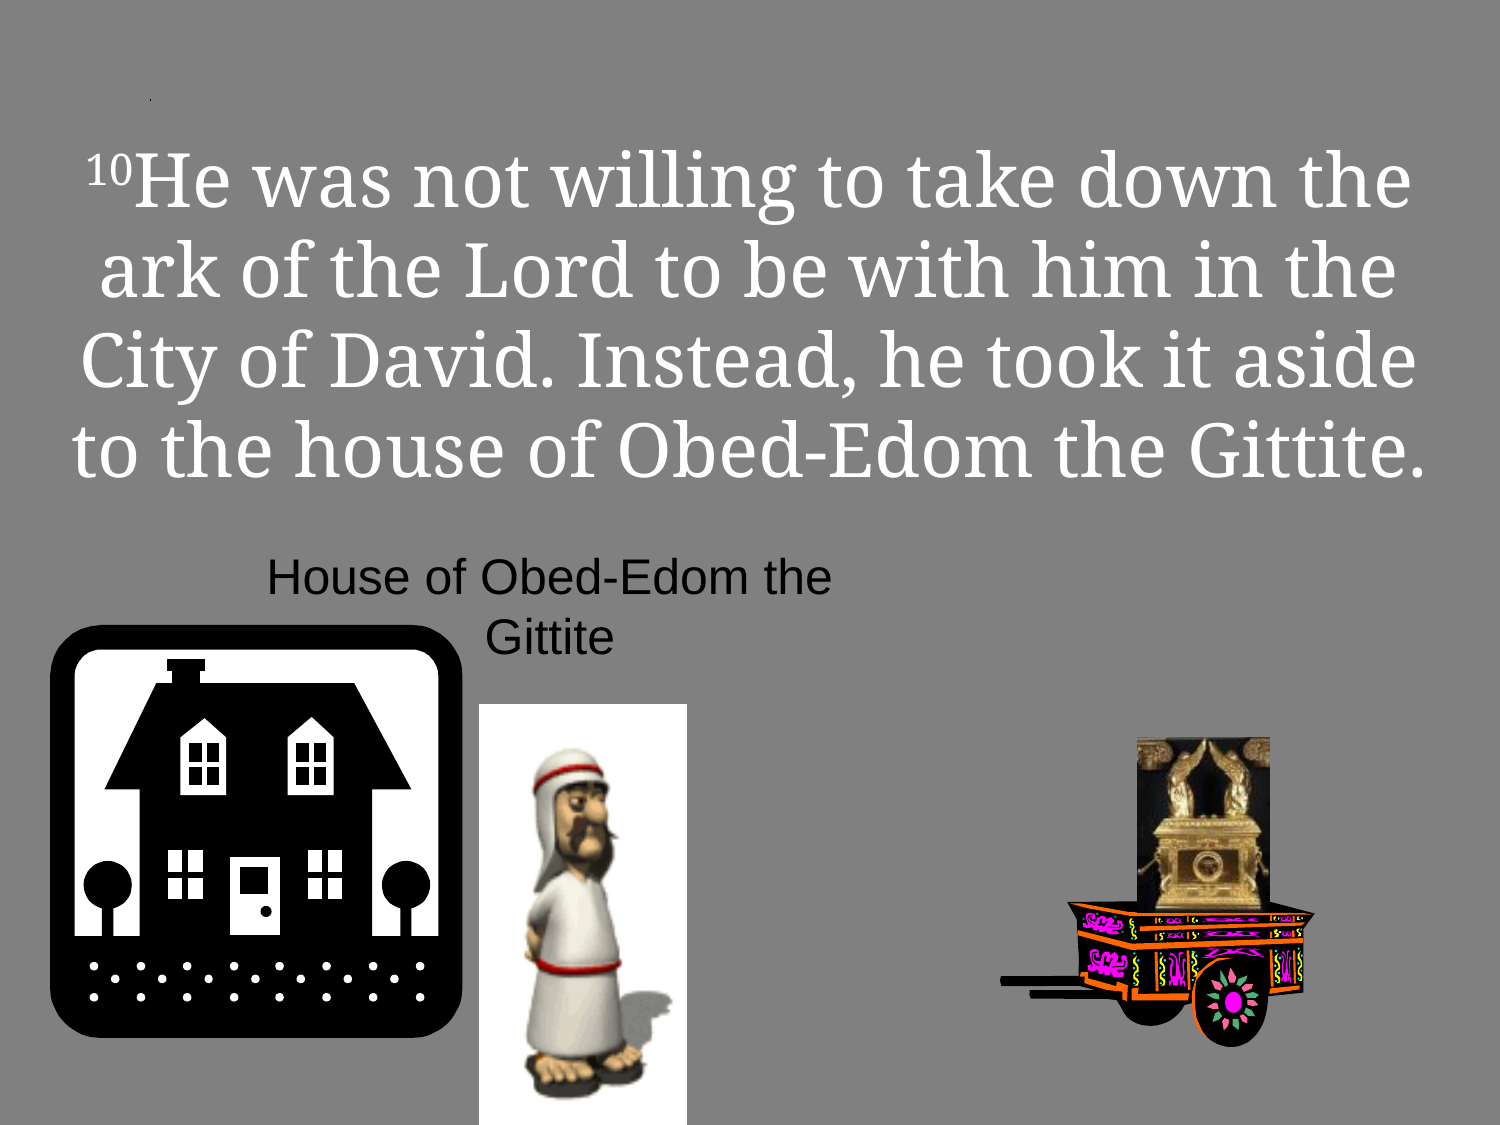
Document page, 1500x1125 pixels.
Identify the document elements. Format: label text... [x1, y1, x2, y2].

title 10He was not willing to take down the ark of the Lord to be with him in the City of David. Instead, he took it aside to the house of Obed-Edom the Gittite. [50, 37, 1450, 588]
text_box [999, 737, 1316, 1049]
text_box House of Obed-Edom the Gittite [249, 537, 850, 673]
picture [479, 704, 688, 1125]
picture [49, 624, 463, 1039]
